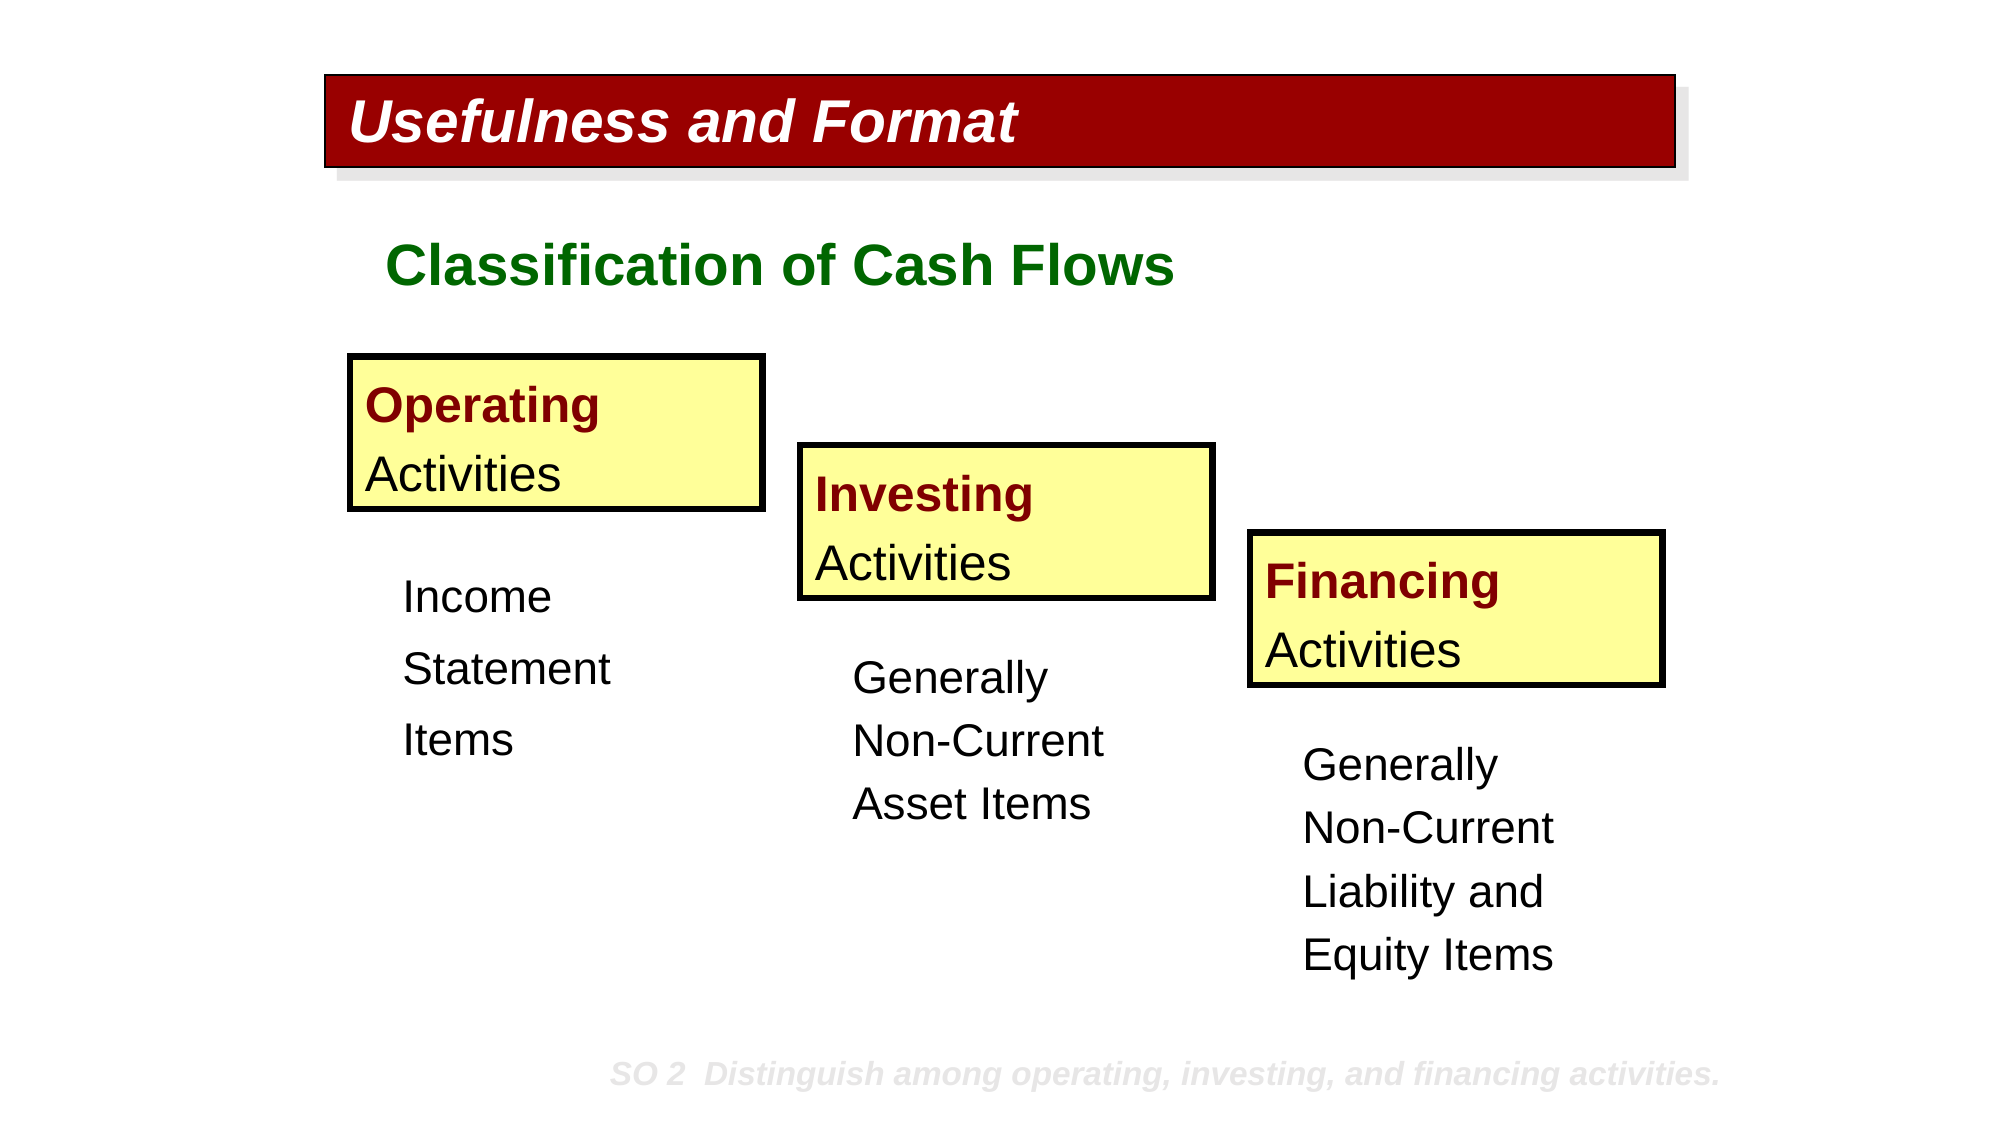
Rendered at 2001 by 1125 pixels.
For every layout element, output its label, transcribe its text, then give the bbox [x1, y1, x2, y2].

text_box Investing Activities [800, 444, 1213, 598]
text_box Usefulness and Format [324, 75, 1675, 167]
text_box SO 2 Distinguish among operating, investing, and financing activities. [437, 1044, 1738, 1100]
text_box Income Statement Items [387, 543, 725, 773]
text_box Generally Non-Current Asset Items [837, 631, 1163, 836]
text_box Generally Non-Current Liability and Equity Items [1287, 719, 1625, 987]
text_box Operating Activities [350, 356, 763, 510]
text_box Financing Activities [1250, 532, 1663, 686]
text_box Classification of Cash Flows [371, 219, 1675, 305]
